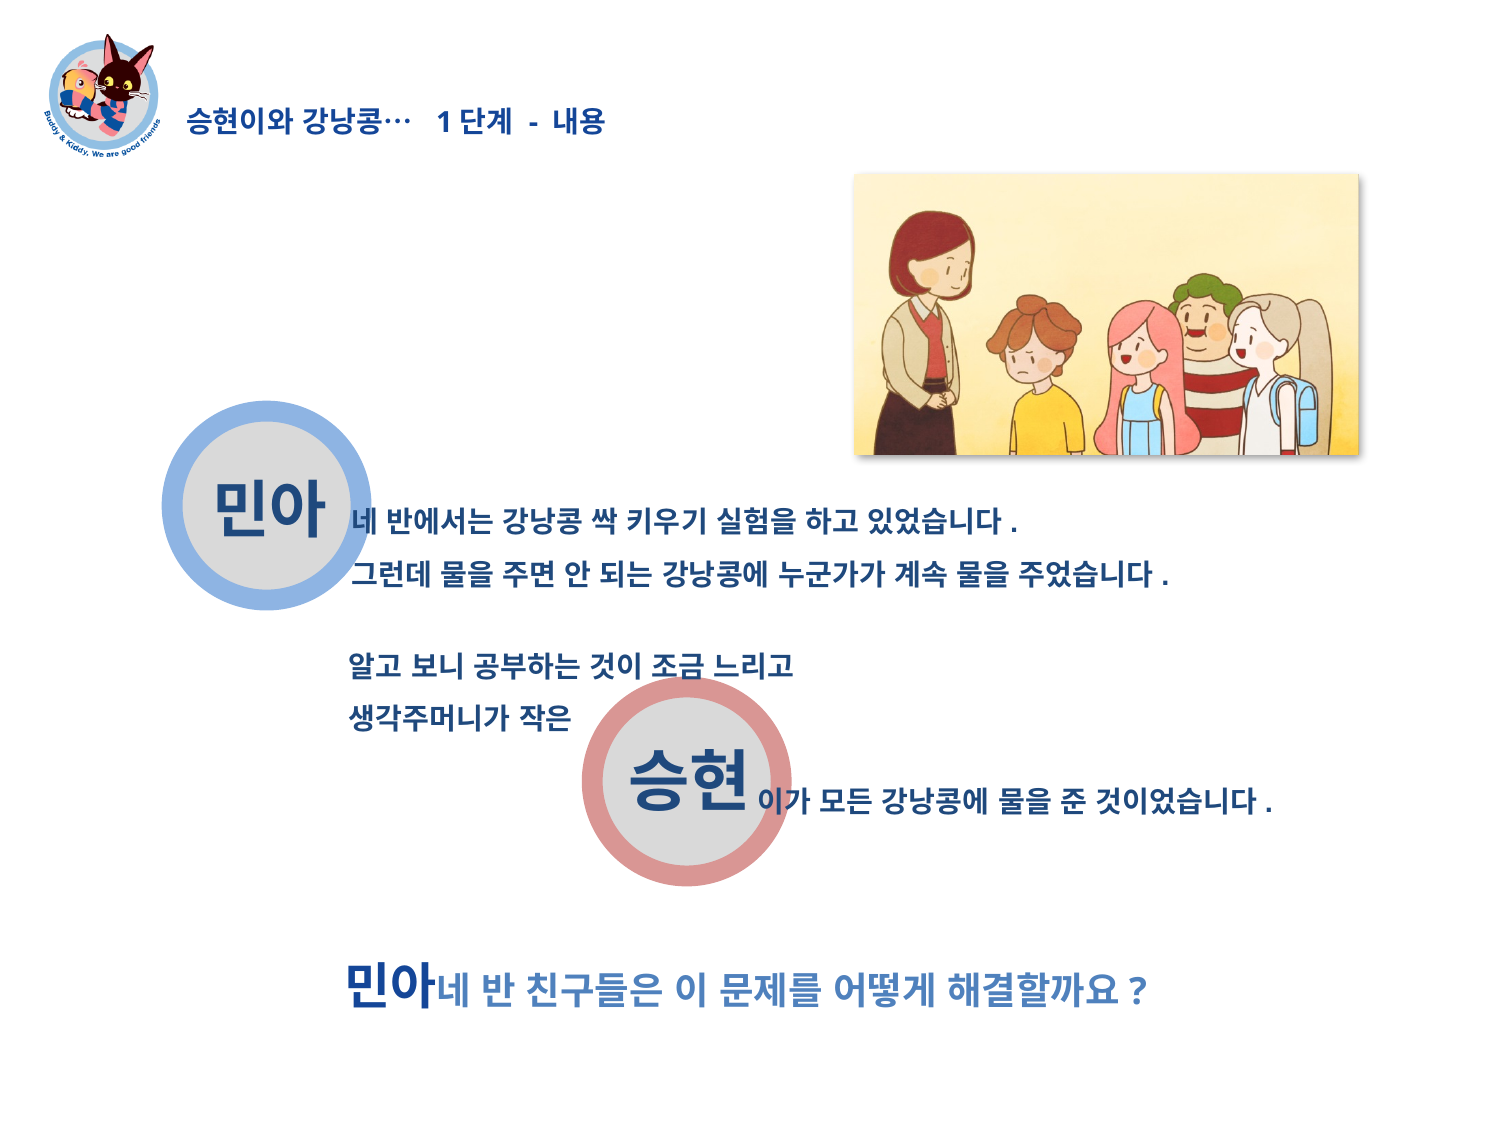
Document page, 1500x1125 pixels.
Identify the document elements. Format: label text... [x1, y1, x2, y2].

picture [44, 34, 160, 157]
text_box 네 반에서는 강낭콩 싹 키우기 실험을 하고 있었습니다. 그런데 물을 주면 안 되는 강낭콩에 누군가가 계속 물을 주었습니다. [368, 478, 1285, 599]
text_box 이가 모든 강낭콩에 물을 준 것이었습니다. [788, 758, 1471, 826]
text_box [171, 410, 365, 601]
picture [854, 174, 1359, 456]
text_box 알고 보니 공부하는 것이 조금 느리고 생각주머니가 작은 [334, 623, 1247, 743]
text_box 민아네 반 친구들은 이 문제를 어떻게 해결할까요? [329, 916, 1240, 1022]
text_box 승현이와 강낭콩… 1단계 - 내용 [171, 78, 904, 146]
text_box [591, 686, 785, 877]
